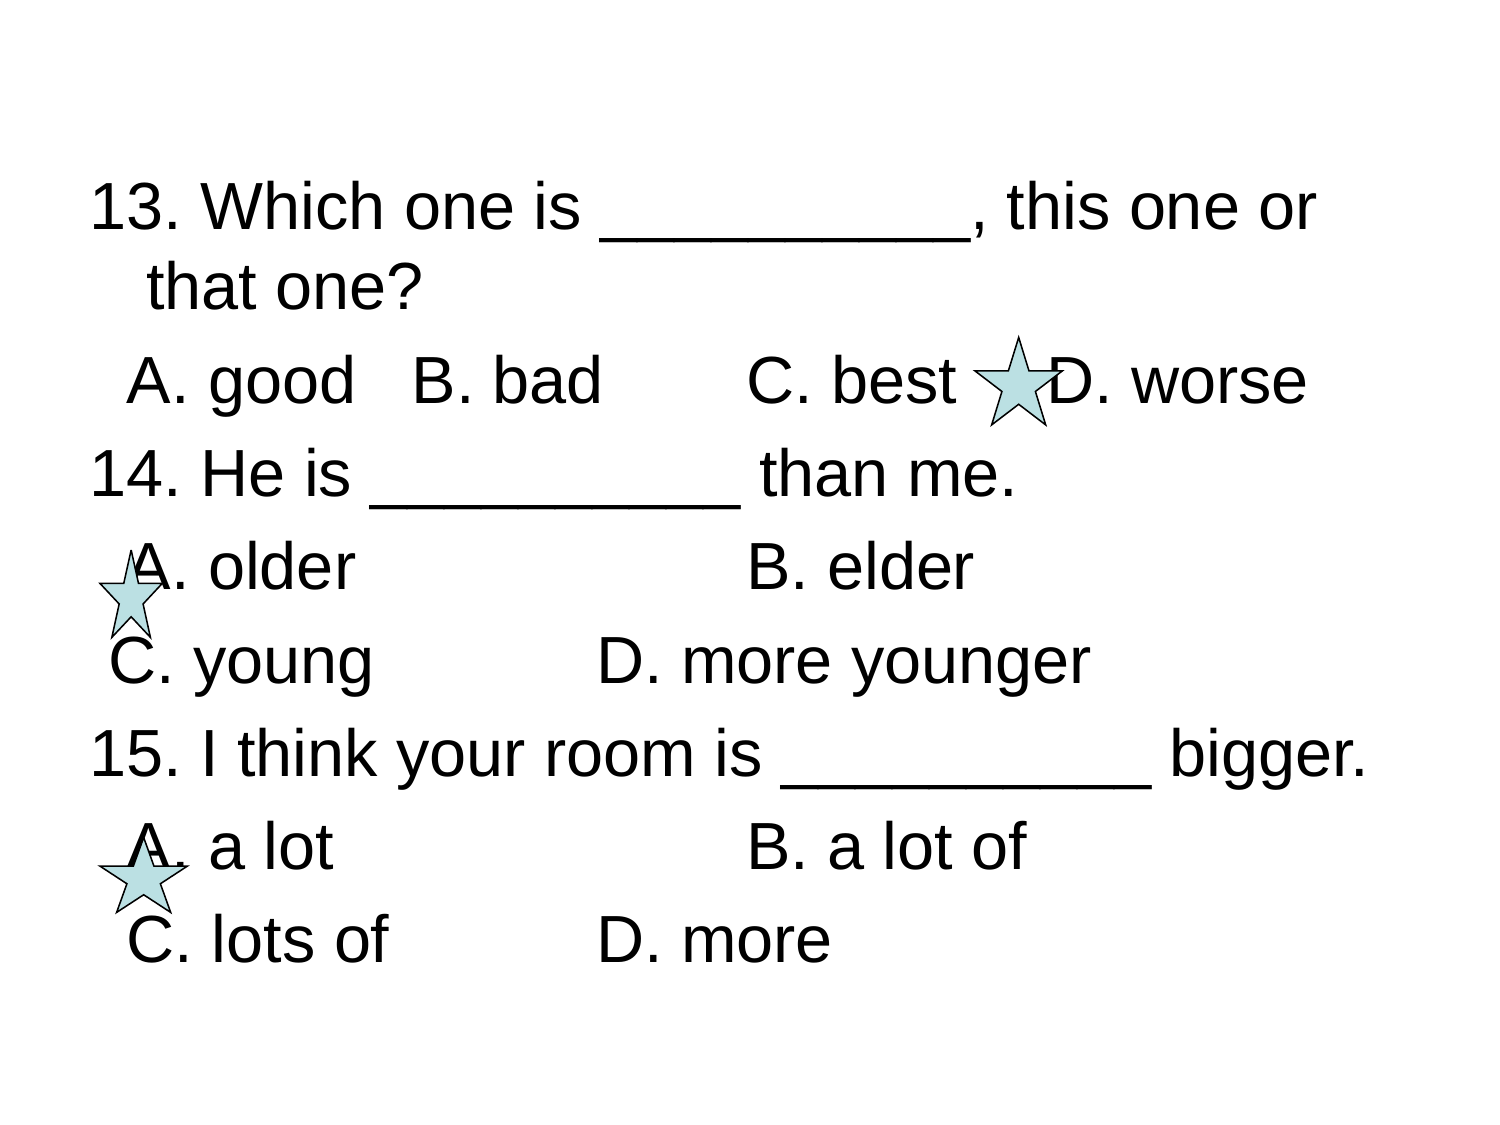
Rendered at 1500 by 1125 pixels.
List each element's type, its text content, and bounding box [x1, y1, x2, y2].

list 13. Which one is __________, this one or that one? A. good B. bad C. best D. worse 14. He is __________ than me. A. older B. elder C. young D. more younger 15. I think your room is __________ bigger. A. a lot B. a lot of C. lots of D. more [74, 62, 1426, 1051]
text_box [99, 837, 188, 913]
text_box [99, 549, 163, 638]
text_box [974, 337, 1063, 425]
